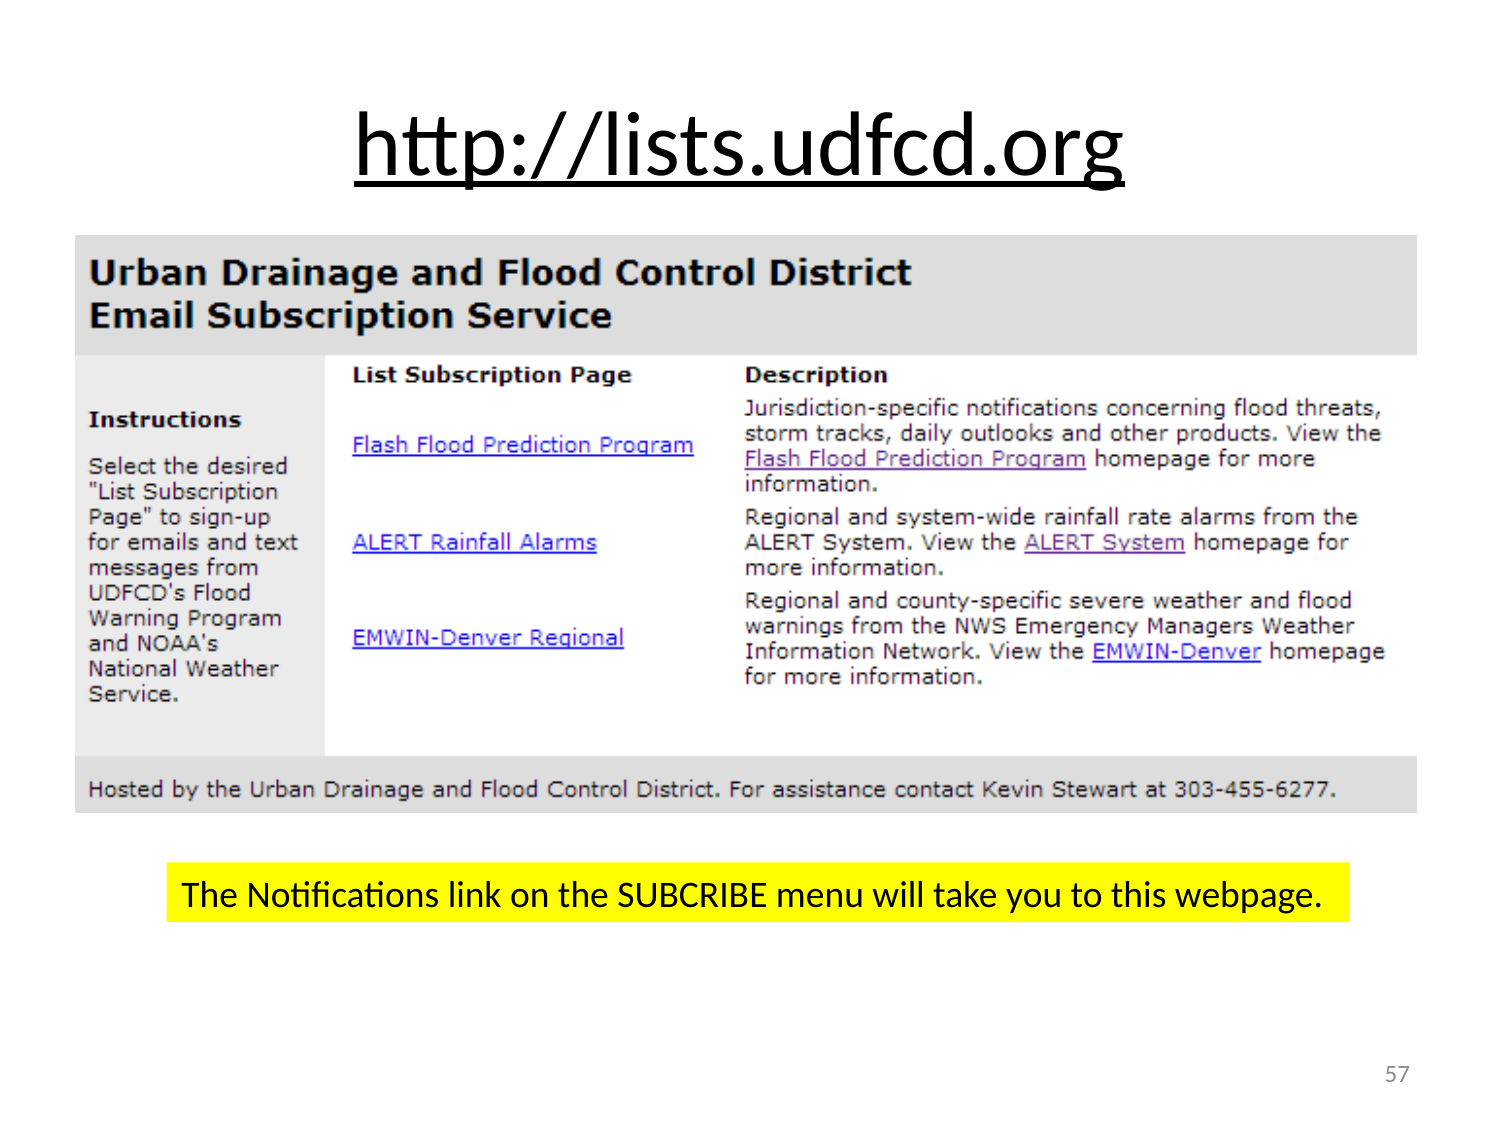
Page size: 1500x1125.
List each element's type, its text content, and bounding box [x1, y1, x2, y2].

text_box The Notifications link on the SUBCRIBE menu will take you to this webpage. [166, 862, 1350, 923]
slide_number 57 [1074, 1042, 1425, 1103]
picture [74, 235, 1417, 813]
title http://lists.udfcd.org [75, 45, 1425, 233]
